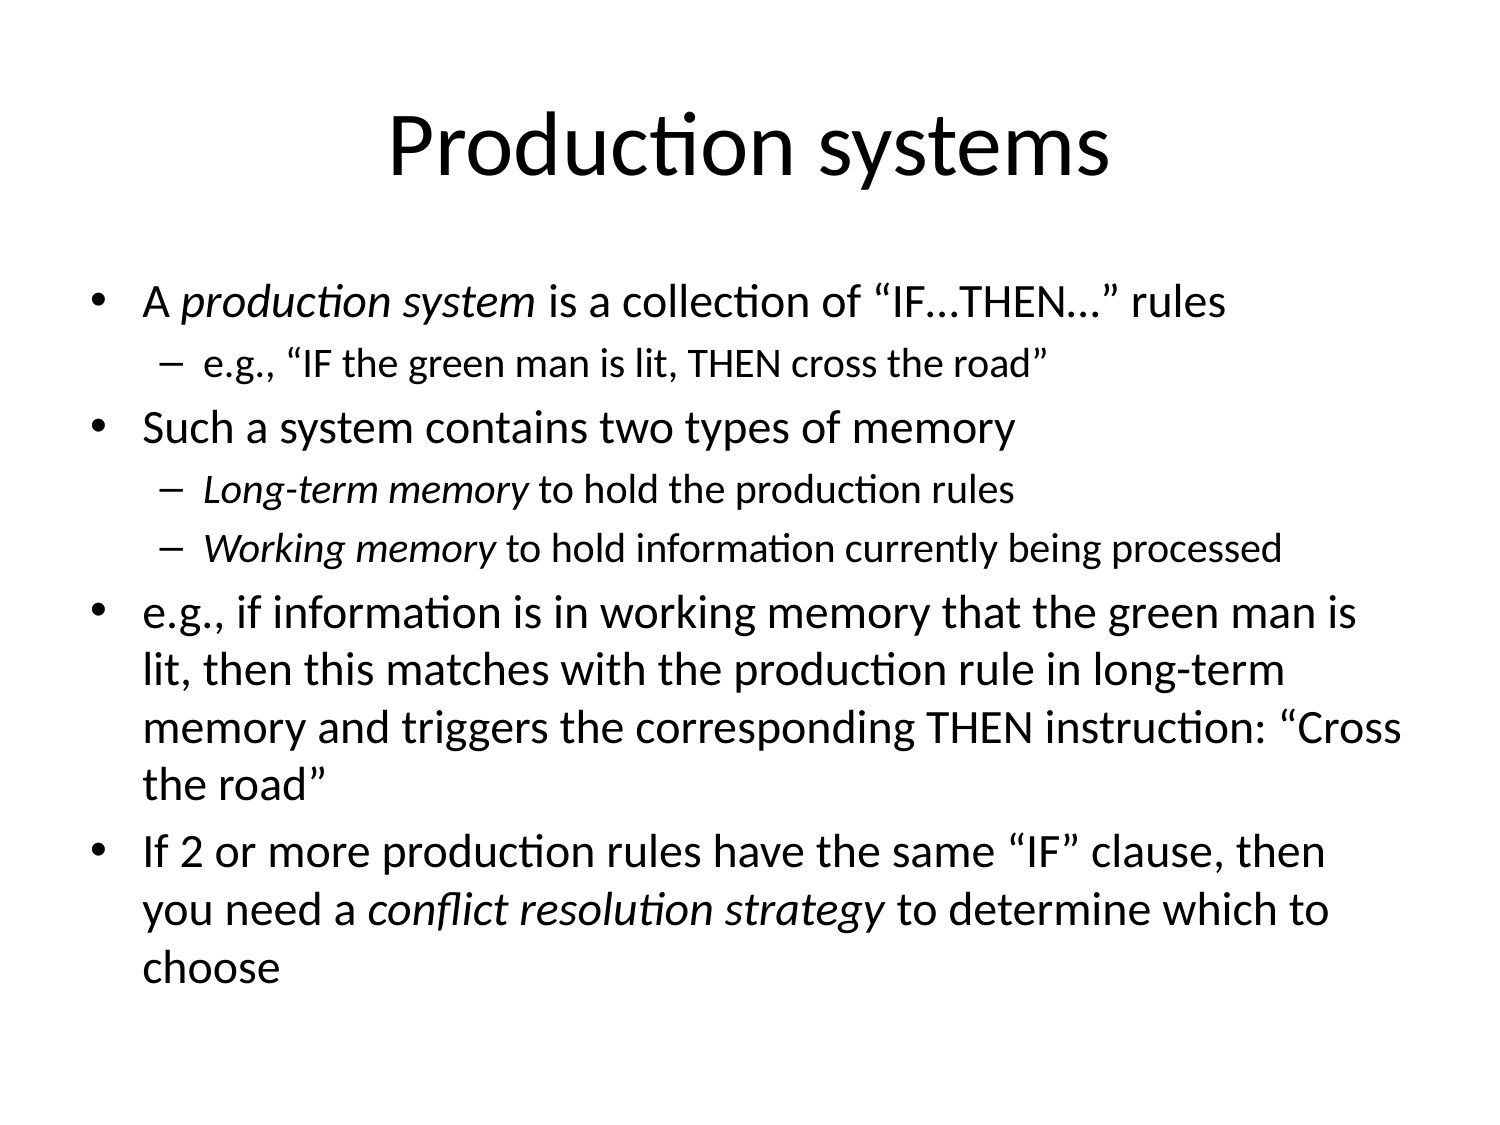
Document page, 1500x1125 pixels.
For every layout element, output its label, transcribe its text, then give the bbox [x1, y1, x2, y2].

title Production systems [75, 45, 1425, 233]
list A production system is a collection of “IF…THEN…” rules e.g., “IF the green man is lit, THEN cross the road” Such a system contains two types of memory Long-term memory to hold the production rules Working memory to hold information currently being processed e.g., if information is in working memory that the green man is lit, then this matches with the production rule in long-term memory and triggers the corresponding THEN instruction: “Cross the road” If 2 or more production rules have the same “IF” clause, then you need a conflict resolution strategy to determine which to choose [75, 262, 1425, 1005]
